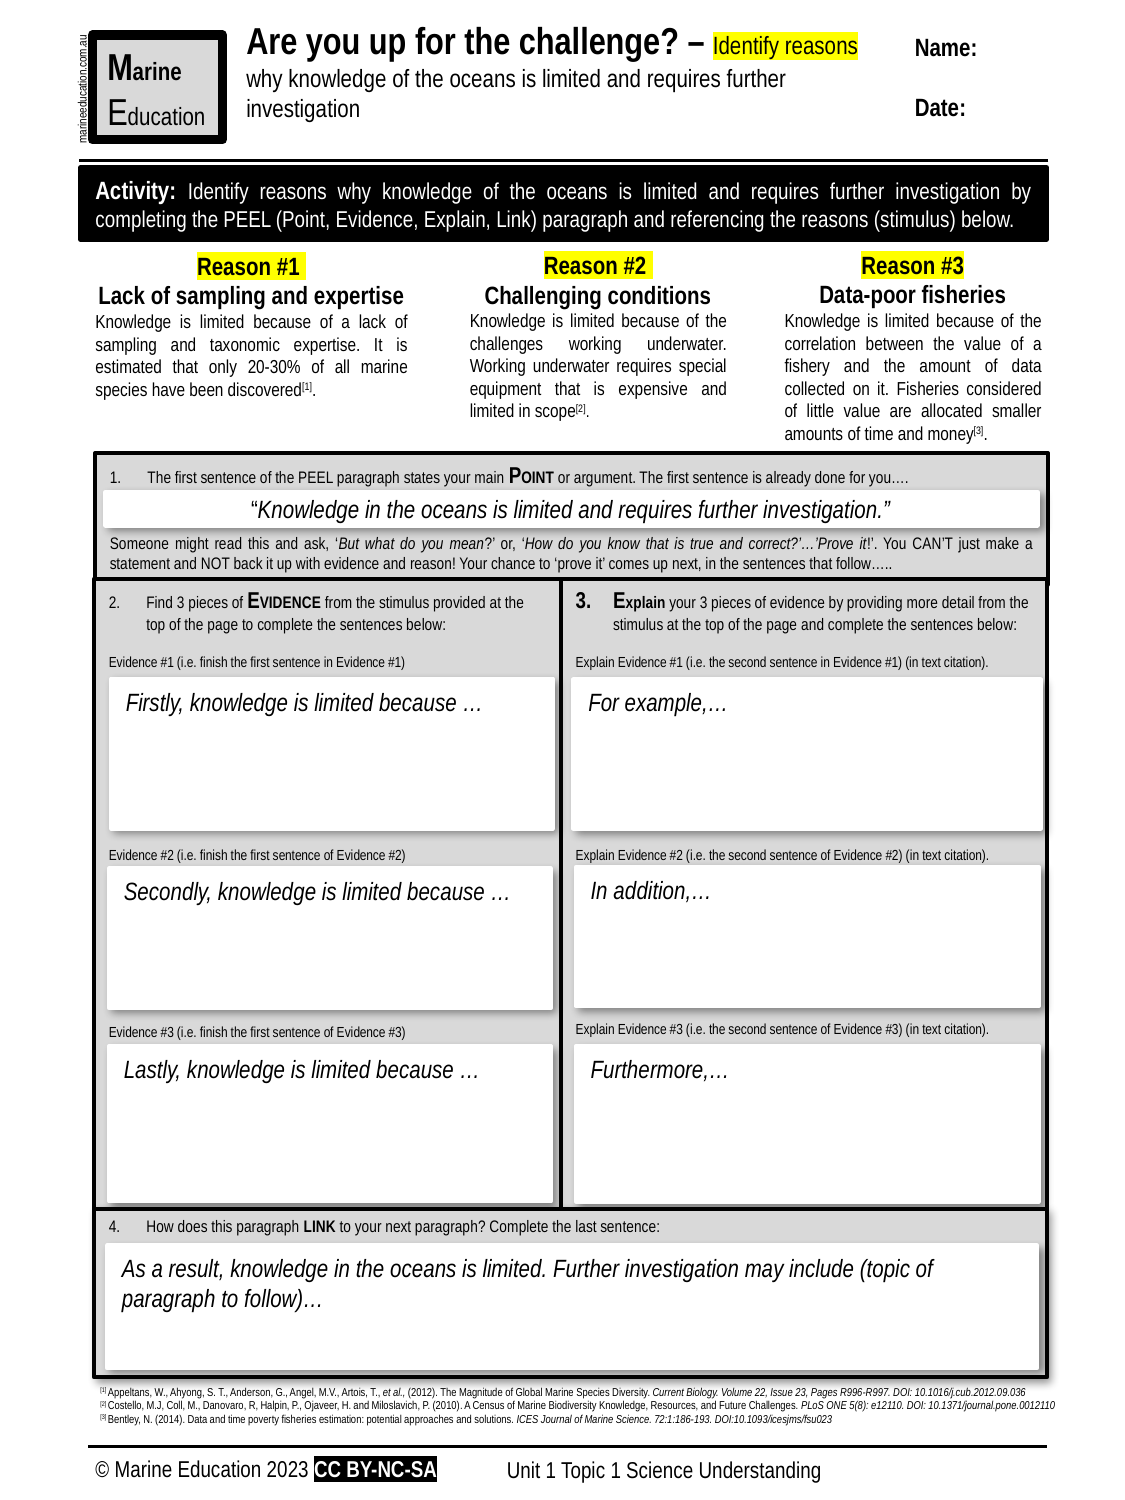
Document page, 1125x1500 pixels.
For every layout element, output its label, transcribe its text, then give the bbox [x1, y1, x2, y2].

text_box The first sentence of the PEEL paragraph states your main POINT or argument. The first sentence is already done for you…. Someone might read this and ask, ‘But what do you mean?’ or, ‘How do you know that is true and correct?’…’Prove it!’. You CAN’T just make a statement and NOT back it up with evidence and reason! Your chance to ‘prove it’ comes up next, in the sentences that follow….. [93, 451, 1050, 587]
text_box Are you up for the challenge? – Identify reasons why knowledge of the oceans is limited and requires further investigation [231, 10, 906, 130]
text_box Firstly, knowledge is limited because … [109, 677, 555, 831]
text_box “Knowledge in the oceans is limited and requires further investigation.” [103, 490, 1040, 528]
text_box Unit 1 Topic 1 Science Understanding [492, 1456, 1009, 1500]
text_box In addition,… [574, 865, 1041, 1008]
text_box Reason #2 Challenging conditions Knowledge is limited because of the challenges working underwater. Working underwater requires special equipment that is expensive and limited in scope[2]. [455, 241, 742, 429]
text_box © Marine Education 2023 CC BY-NC-SA [80, 1446, 454, 1500]
text_box [1] Appeltans, W., Ahyong, S. T., Anderson, G., Angel, M.V., Artois, T., et al., (2012). The Magnitude of Global Marine Species Diversity. Current Biology. Volume 22, Issue 23, Pages R996-R997. DOI: 10.1016/j.cub.2012.09.036 [2] Costello, M.J, Coll, M., Danovaro, R, Halpin, P., Ojaveer, H. and Miloslavich, P. (2010). A Census of Marine Biodiversity Knowledge, Resources, and Future Challenges. PLoS ONE 5(8): e12110. DOI: 10.1371/journal.pone.0012110 [3] Bentley, N. (2014). Data and time poverty fisheries estimation: potential approaches and solutions. ICES Journal of Marine Science. 72:1:186-193. DOI:10.1093/icesjms/fsu023 [85, 1377, 1078, 1434]
text_box marineeducation.com.au [67, 0, 97, 159]
text_box For example,… [571, 677, 1043, 831]
text_box As a result, knowledge in the oceans is limited. Further investigation may include (topic of paragraph to follow)… [105, 1243, 1039, 1370]
text_box Secondly, knowledge is limited because … [107, 866, 553, 1010]
text_box Activity: Identify reasons why knowledge of the oceans is limited and requires further investigation by completing the PEEL (Point, Evidence, Explain, Link) paragraph and referencing the reasons (stimulus) below. [80, 167, 1047, 240]
text_box Name: Date: [899, 23, 1092, 129]
text_box Marine Education [97, 35, 223, 140]
text_box Reason #1 Lack of sampling and expertise Knowledge is limited because of a lack of sampling and taxonomic expertise. It is estimated that only 20-30% of all marine species have been discovered[1]. [80, 242, 423, 408]
text_box How does this paragraph LINK to your next paragraph? Complete the last sentence: [92, 1207, 1049, 1379]
text_box Furthermore,… [574, 1044, 1041, 1204]
text_box Reason #3 Data-poor fisheries Knowledge is limited because of the correlation between the value of a fishery and the amount of data collected on it. Fisheries considered of little value are allocated smaller amounts of time and money[3]. [769, 241, 1057, 452]
text_box Find 3 pieces of EVIDENCE from the stimulus provided at the top of the page to complete the sentences below: Evidence #1 (i.e. finish the first sentence in Evidence #1) Evidence #2 (i.e. finish the first sentence of Evidence #2) Evidence #3 (i.e. finish the first sentence of Evidence #3) [92, 577, 559, 1207]
text_box Explain your 3 pieces of evidence by providing more detail from the stimulus at the top of the page and complete the sentences below: Explain Evidence #1 (i.e. the second sentence in Evidence #1) (in text citation). Explain Evidence #2 (i.e. the second sentence of Evidence #2) (in text citation). Explain Evidence #3 (i.e. the second sentence of Evidence #3) (in text citation). [559, 577, 1049, 1205]
text_box Lastly, knowledge is limited because … [107, 1044, 553, 1203]
